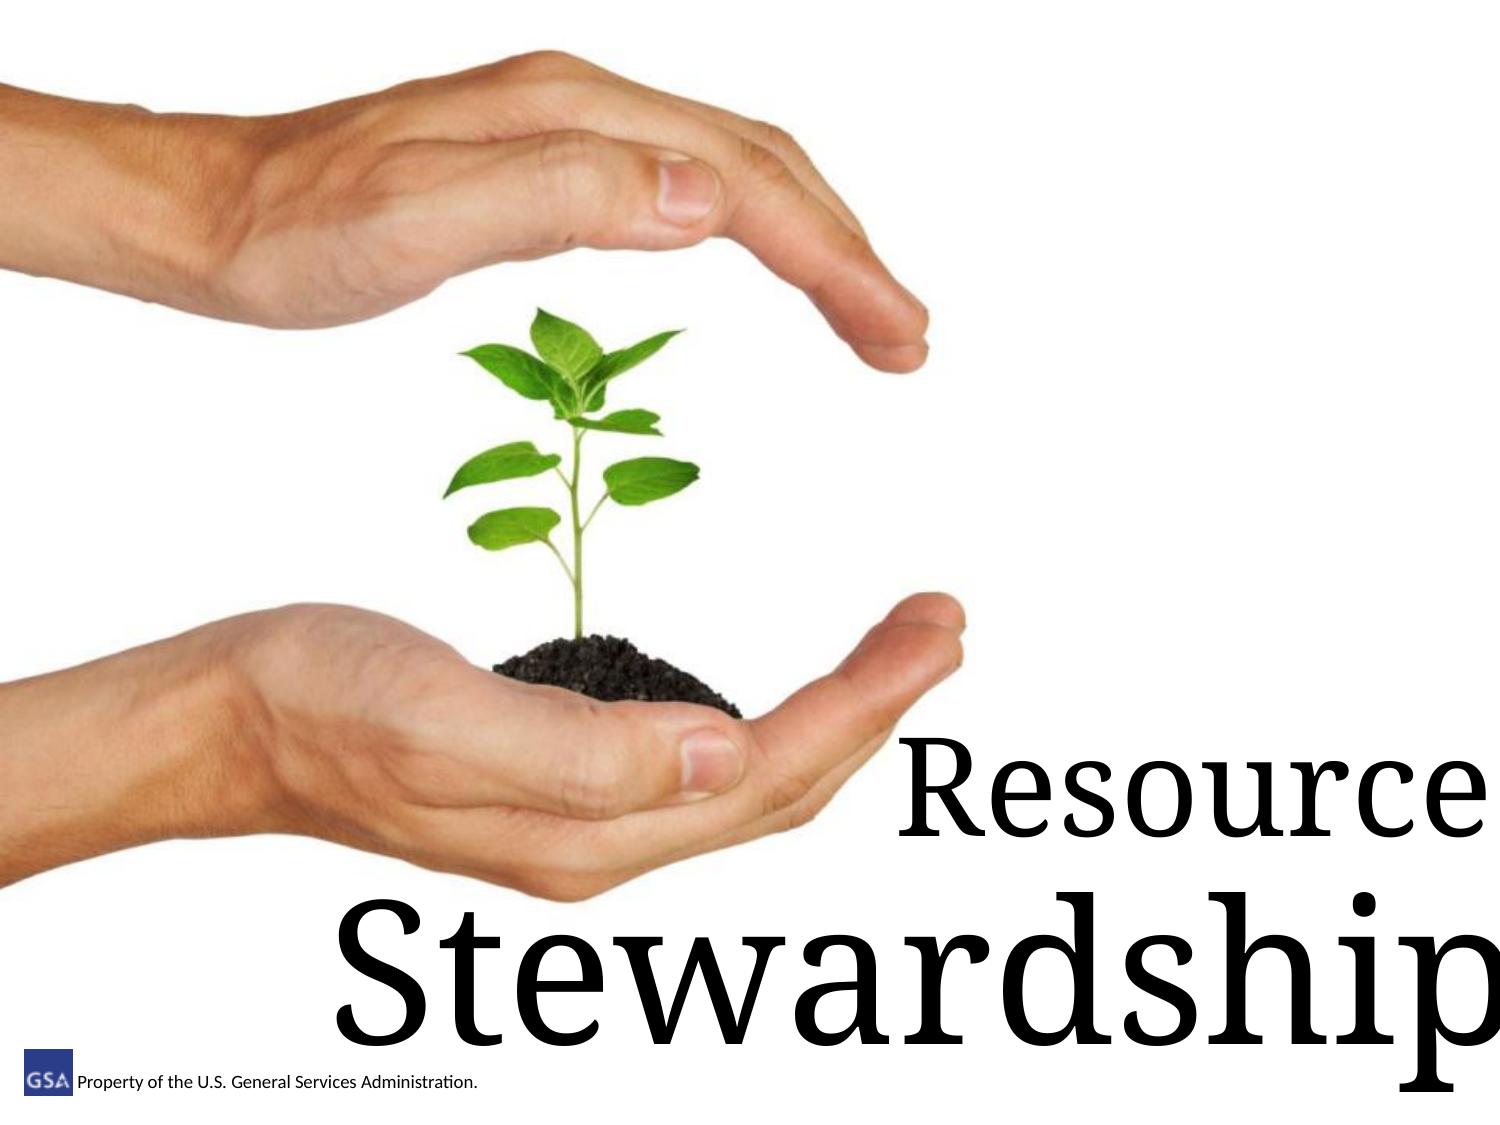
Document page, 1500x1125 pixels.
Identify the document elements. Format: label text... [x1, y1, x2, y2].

text_box Stewardship. [312, 837, 1500, 1093]
title Resource [1116, 687, 1500, 837]
picture [0, 0, 1113, 1009]
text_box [24, 1049, 538, 1101]
